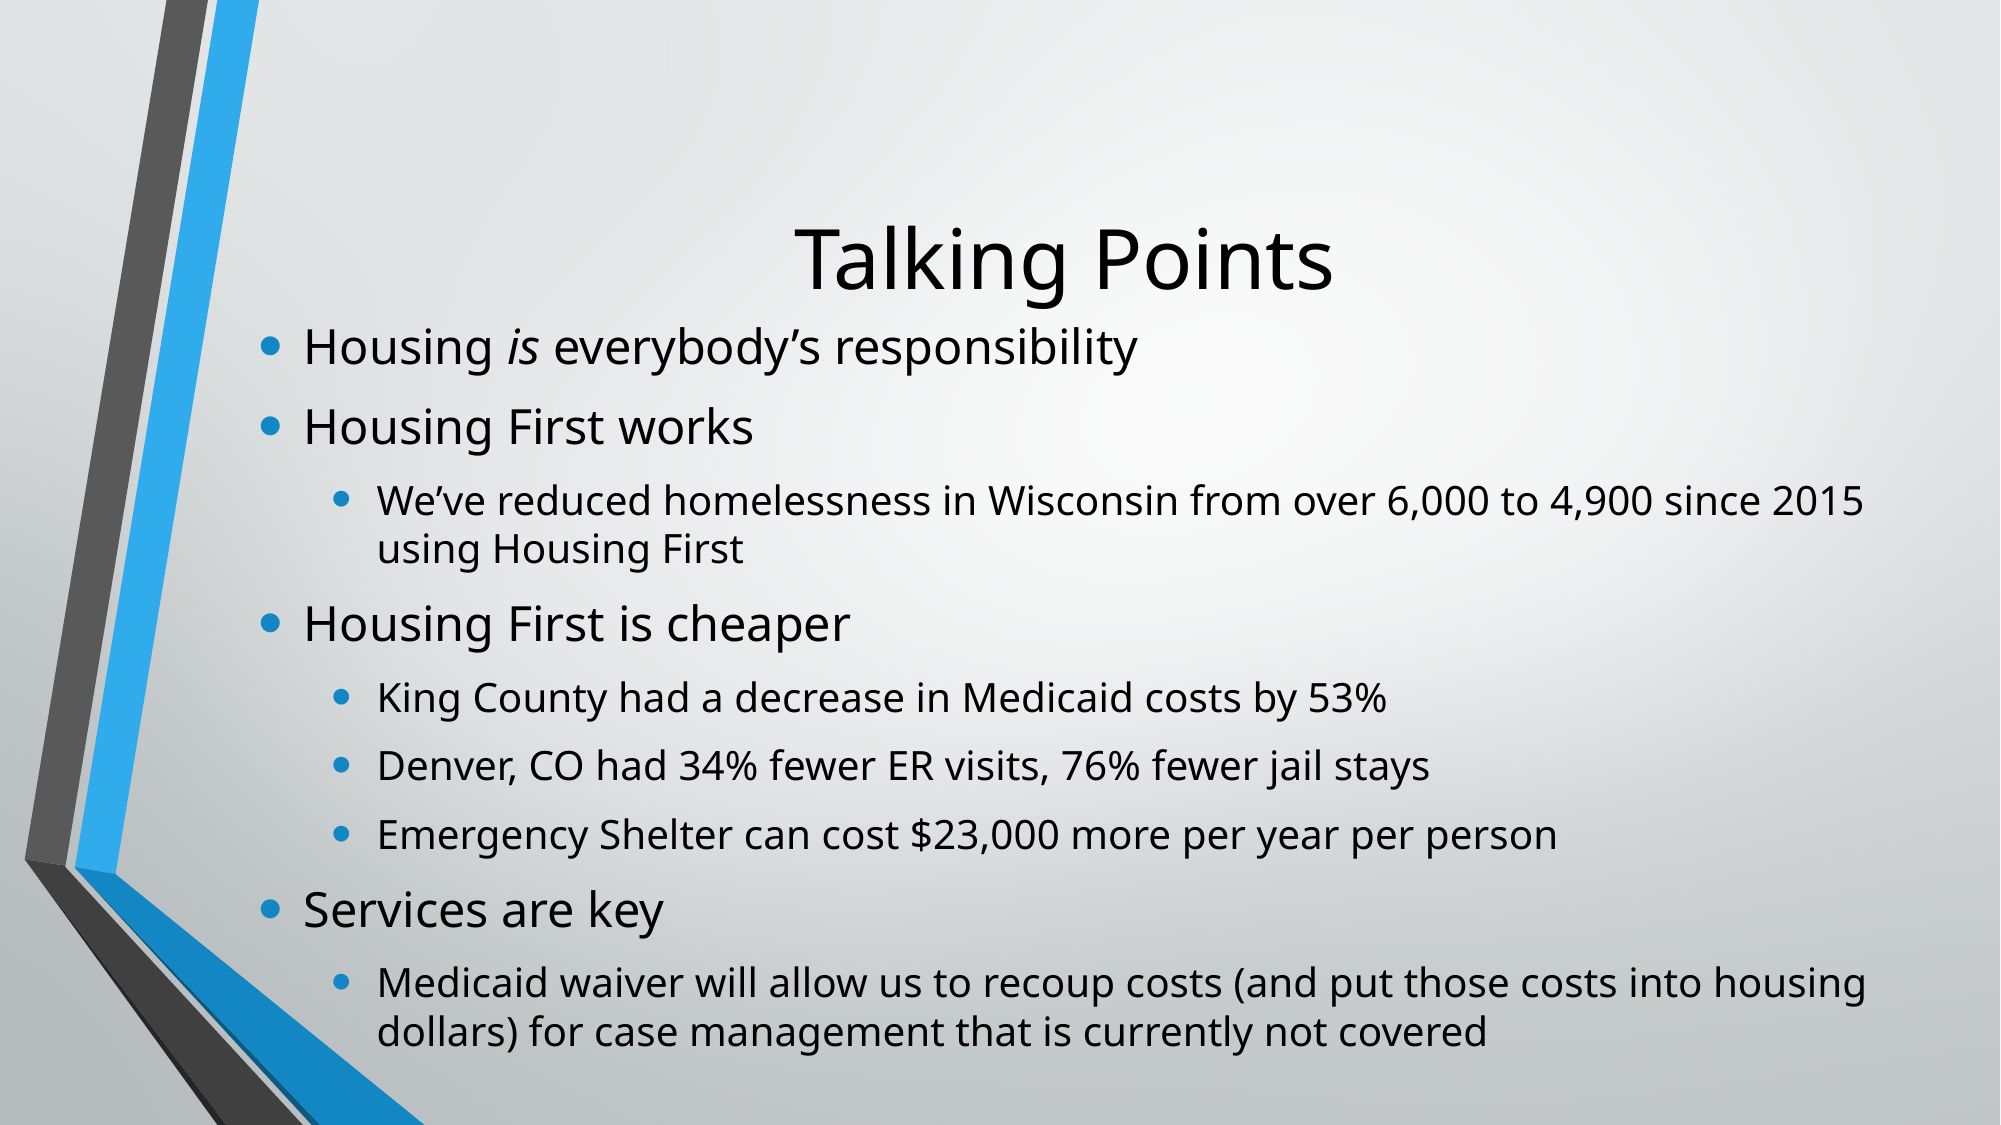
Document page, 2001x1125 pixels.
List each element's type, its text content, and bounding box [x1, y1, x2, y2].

title Talking Points [243, 112, 1887, 308]
list Housing is everybody’s responsibility Housing First works We’ve reduced homelessness in Wisconsin from over 6,000 to 4,900 since 2015 using Housing First Housing First is cheaper King County had a decrease in Medicaid costs by 53% Denver, CO had 34% fewer ER visits, 76% fewer jail stays Emergency Shelter can cost $23,000 more per year per person Services are key Medicaid waiver will allow us to recoup costs (and put those costs into housing dollars) for case management that is currently not covered [243, 308, 1887, 1063]
